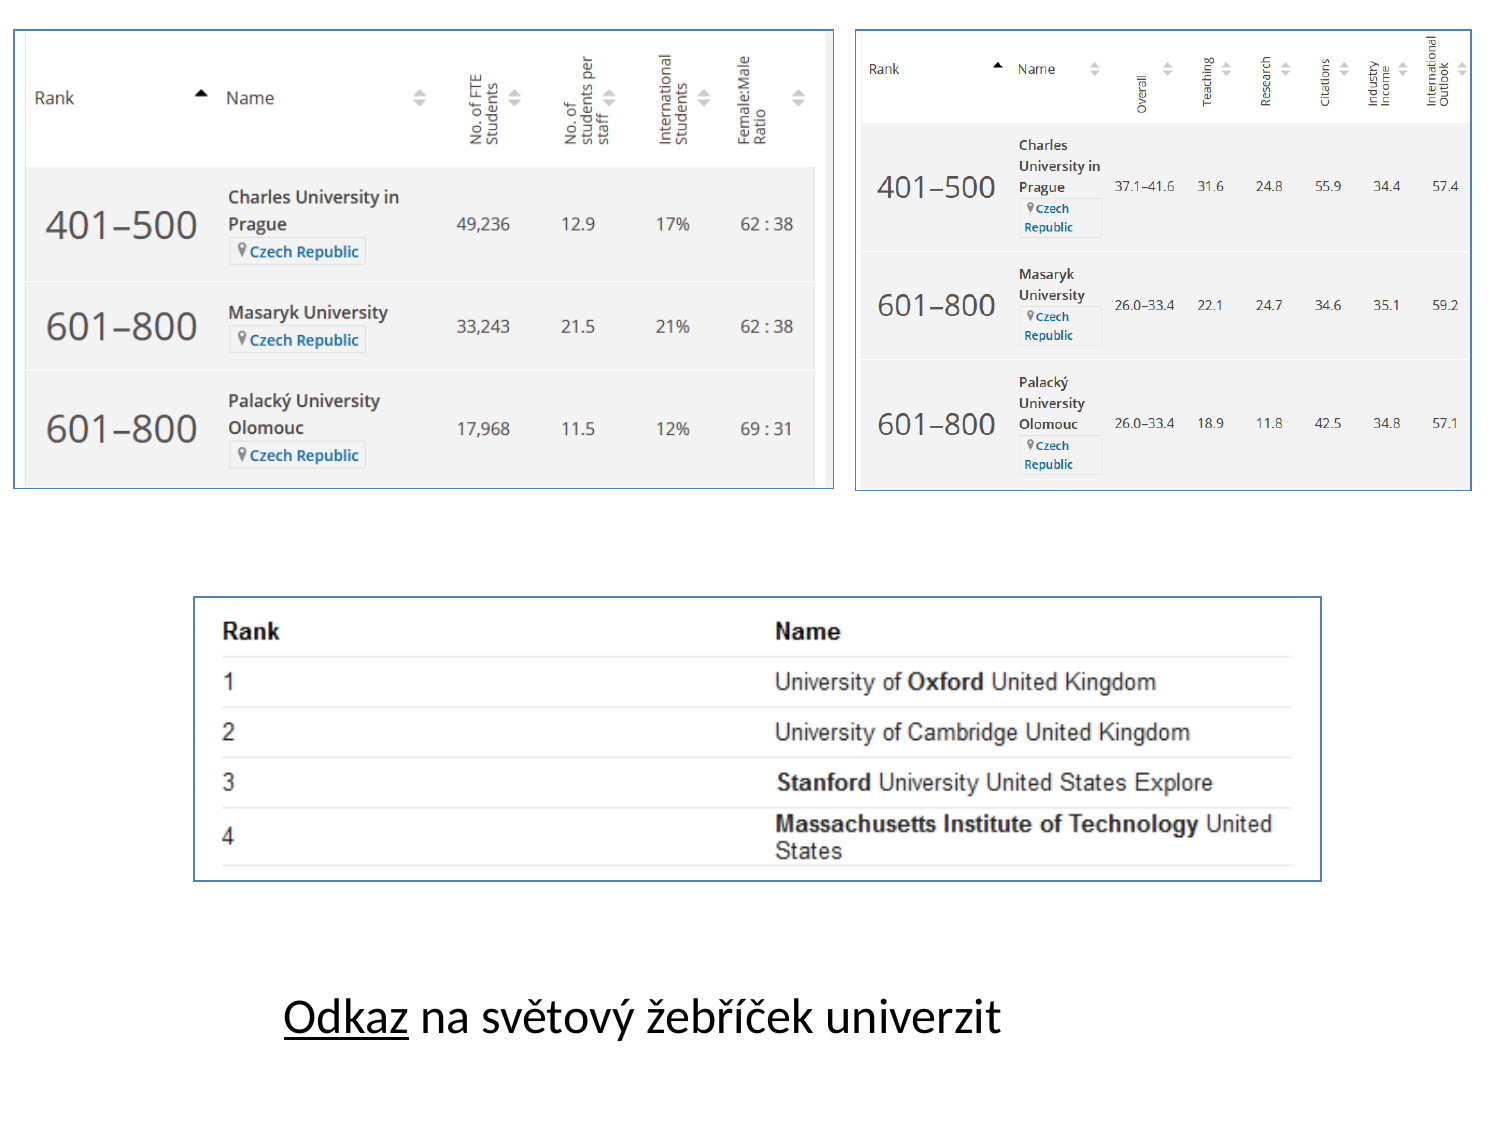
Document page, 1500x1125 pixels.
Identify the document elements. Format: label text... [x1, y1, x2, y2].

picture [856, 30, 1471, 490]
picture [14, 30, 833, 488]
picture [194, 597, 1321, 881]
text_box Odkaz na světový žebříček univerzit [269, 975, 1018, 1051]
